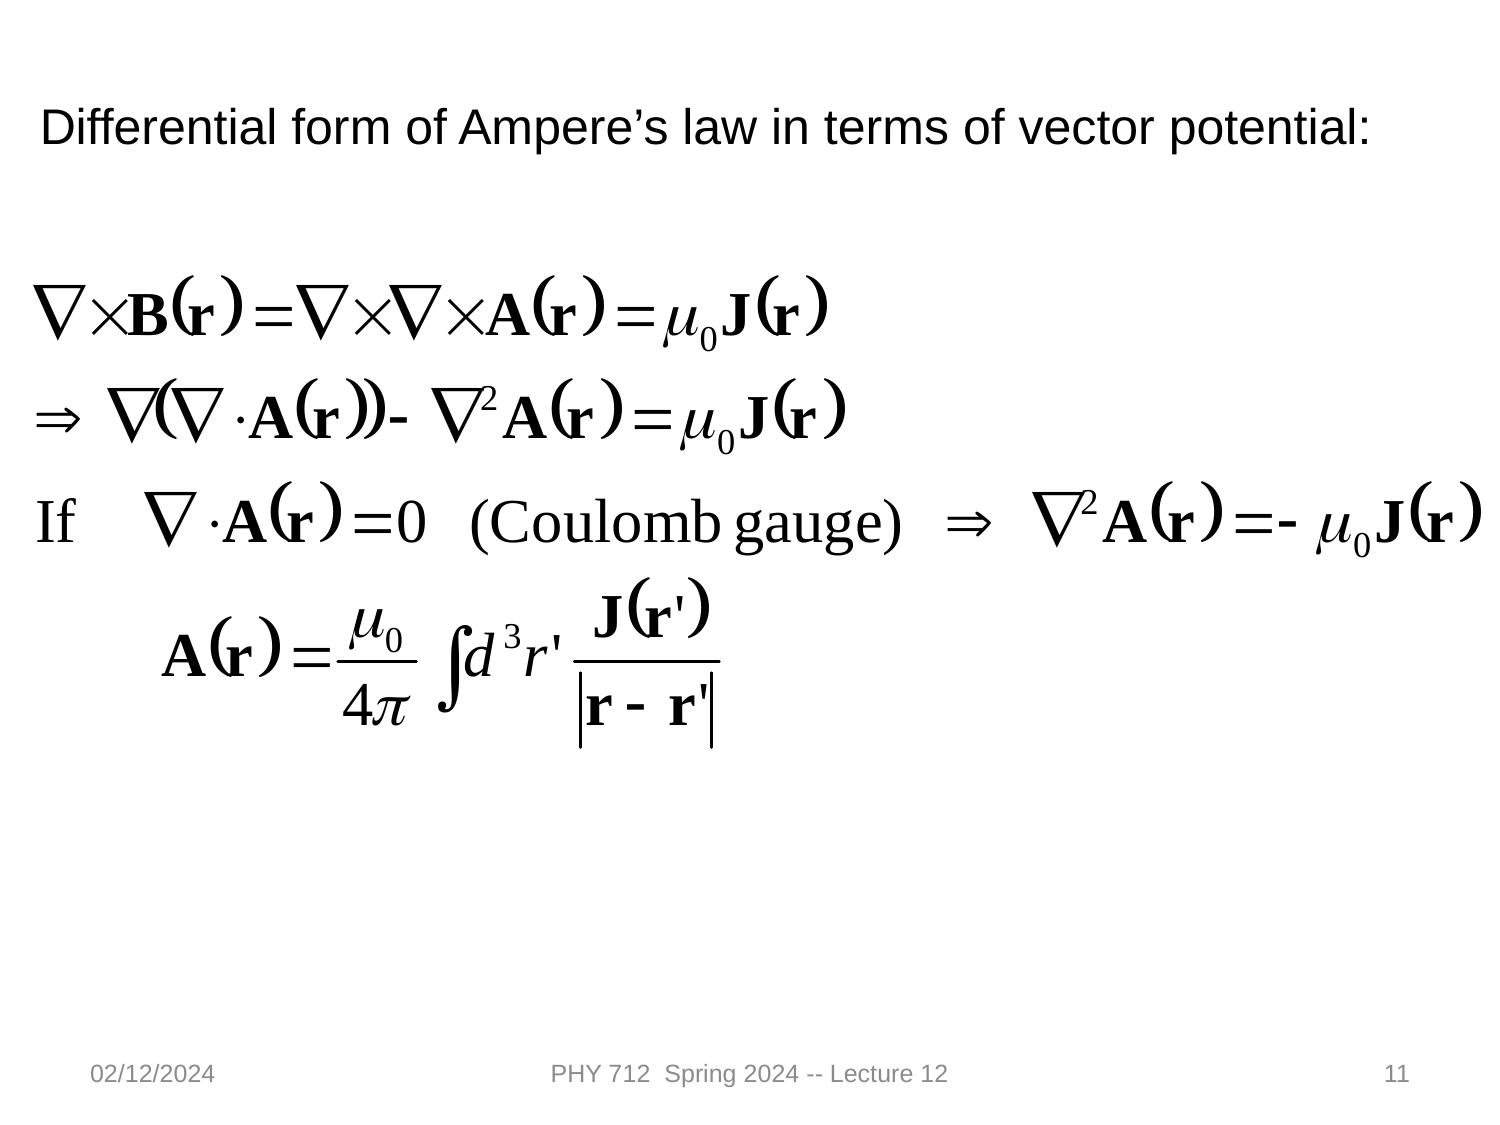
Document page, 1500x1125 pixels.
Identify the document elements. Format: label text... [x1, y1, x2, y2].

text_box Differential form of Ampere’s law in terms of vector potential: [24, 87, 1428, 163]
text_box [25, 272, 1500, 763]
slide_number 11 [1074, 1042, 1425, 1103]
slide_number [75, 1042, 425, 1103]
footer PHY 712 Spring 2024 -- Lecture 12 [512, 1042, 988, 1103]
